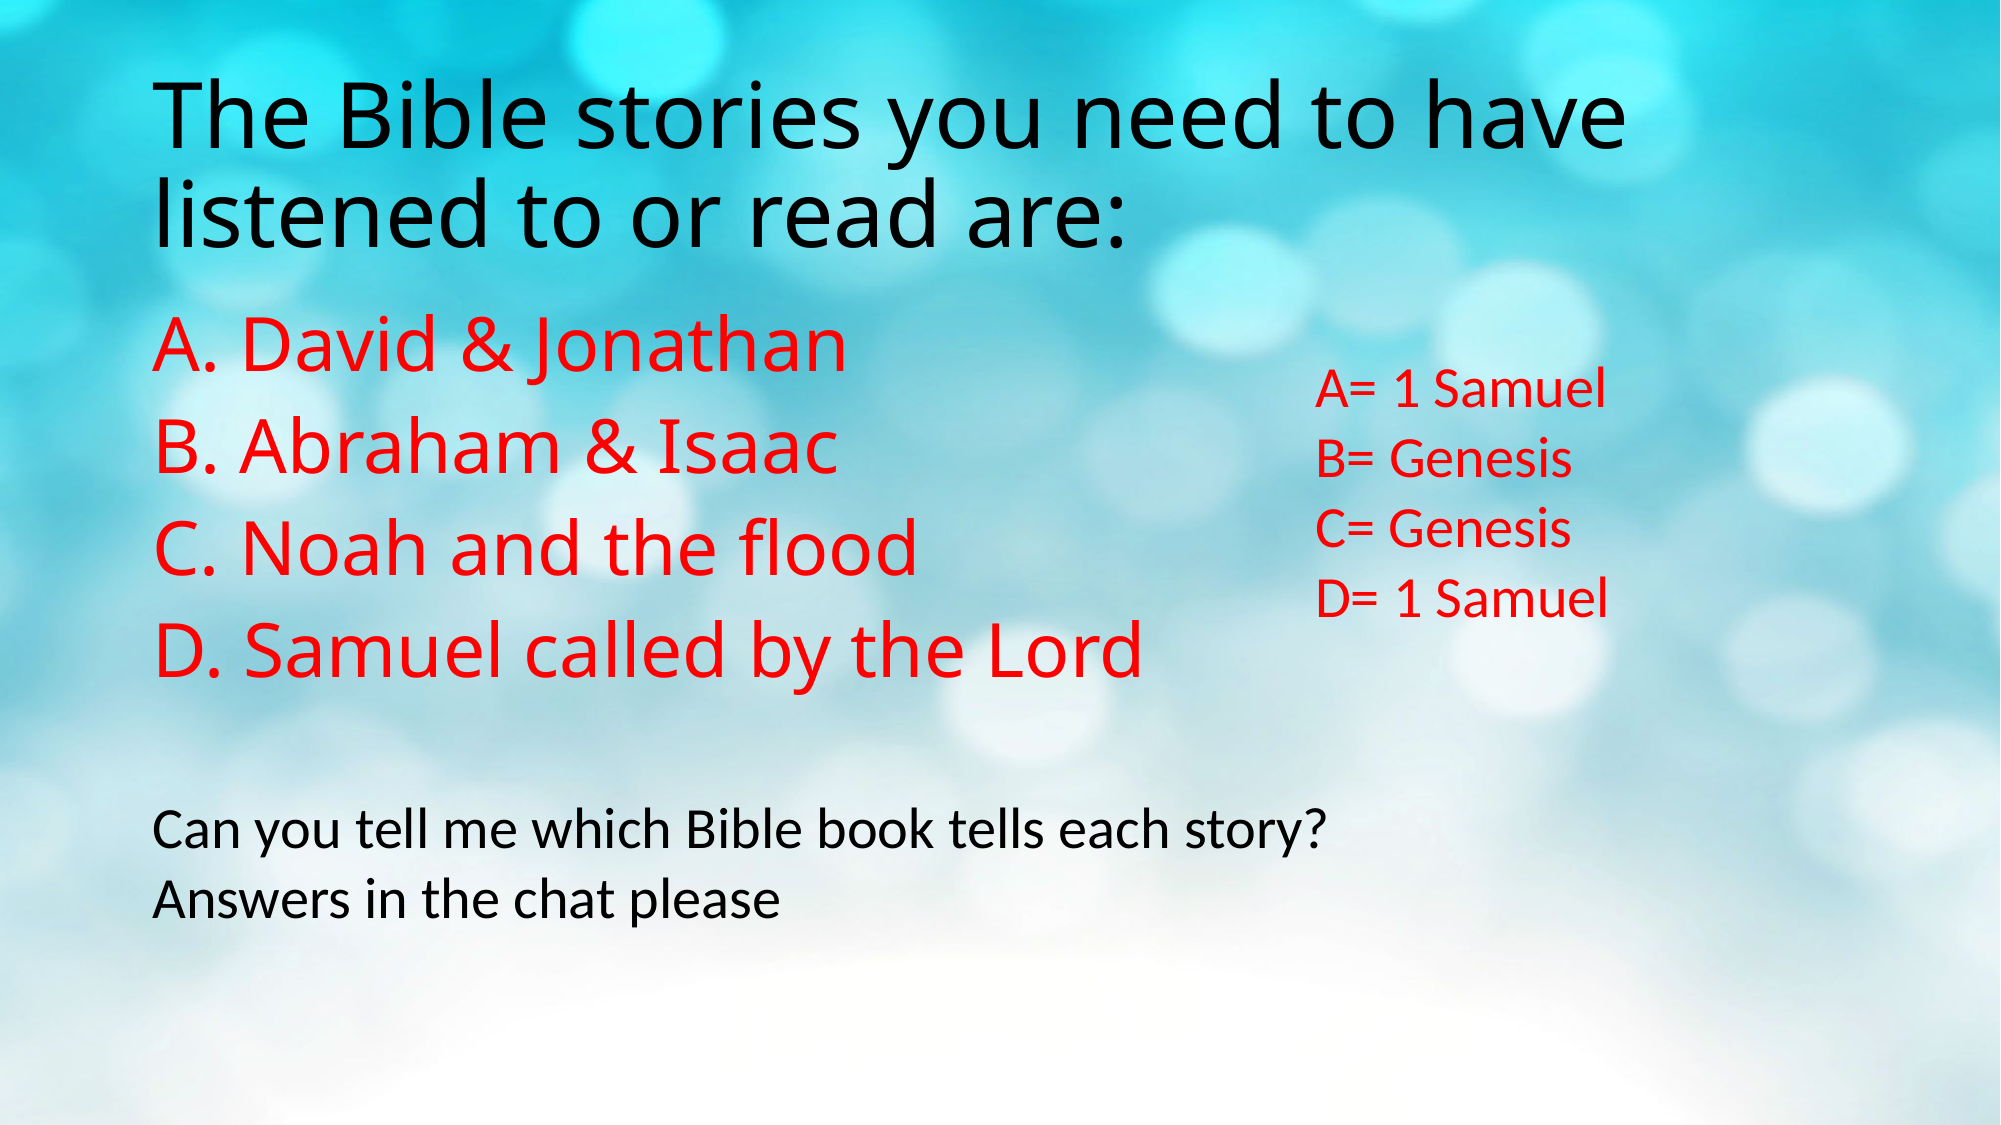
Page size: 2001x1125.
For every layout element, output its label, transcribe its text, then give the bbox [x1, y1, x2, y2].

title The Bible stories you need to have listened to or read are: [137, 59, 1863, 278]
text_box Can you tell me which Bible book tells each story? Answers in the chat please [137, 782, 1783, 938]
list A. David & Jonathan B. Abraham & Isaac C. Noah and the flood D. Samuel called by the Lord [137, 299, 1863, 1014]
picture [0, 0, 2001, 1125]
text_box A= 1 Samuel B= Genesis C= Genesis D= 1 Samuel [1300, 341, 1652, 637]
